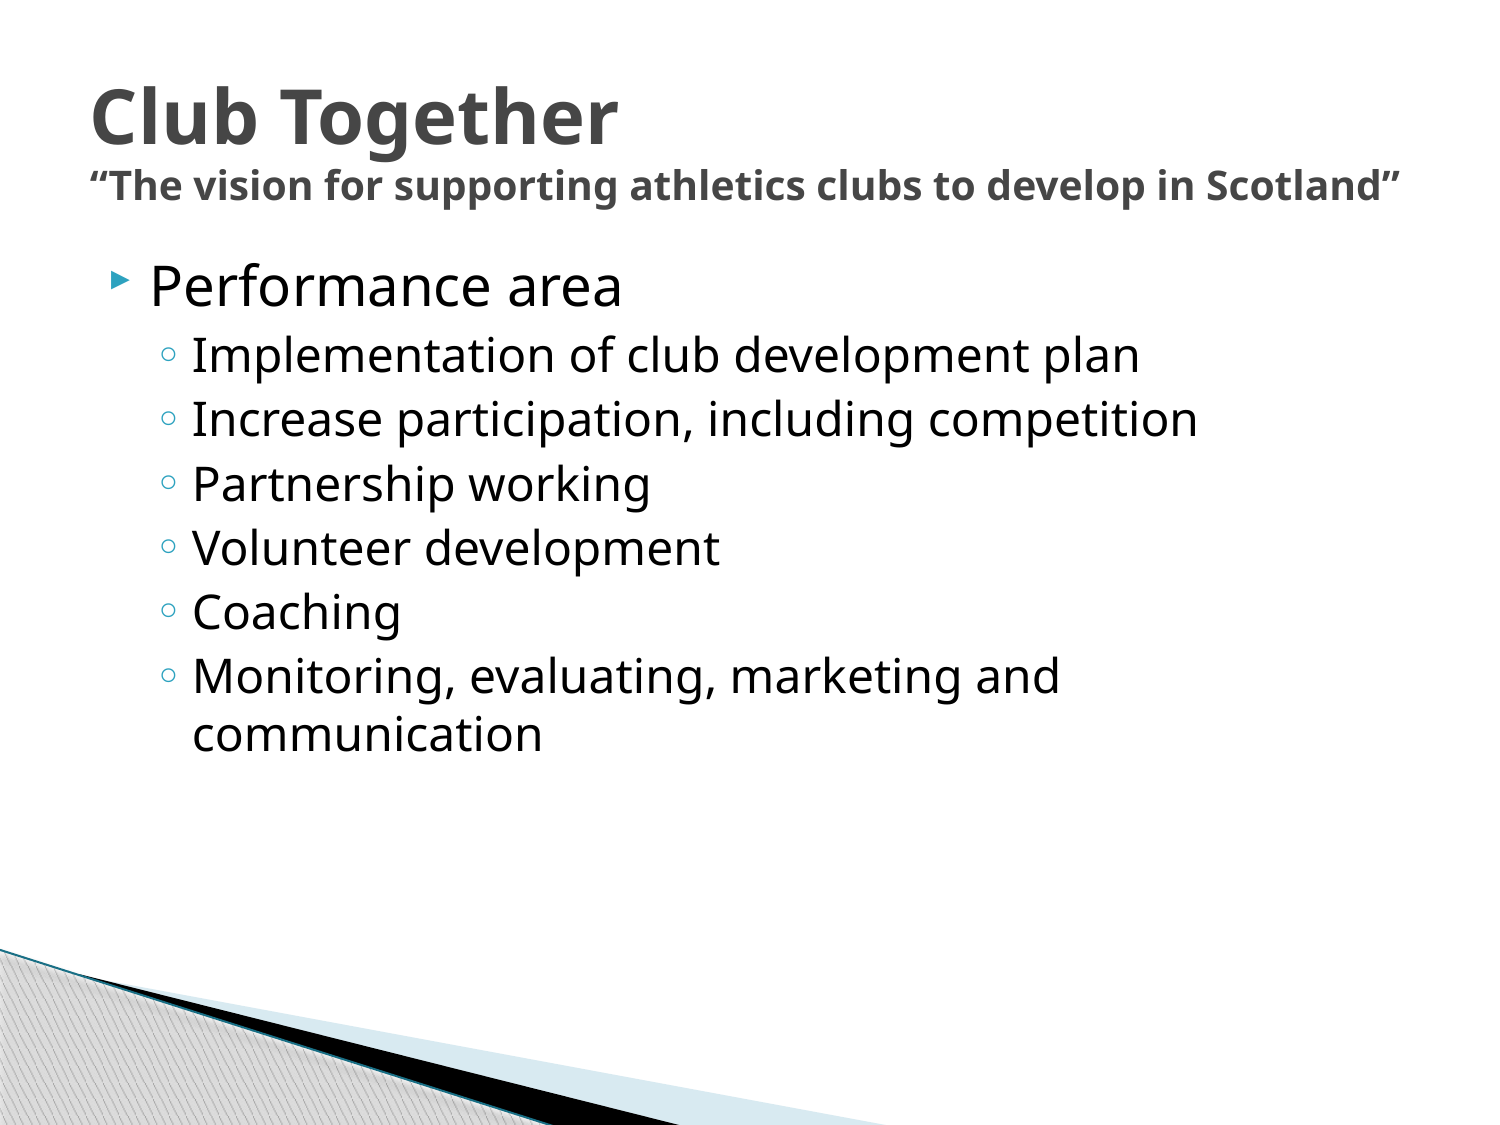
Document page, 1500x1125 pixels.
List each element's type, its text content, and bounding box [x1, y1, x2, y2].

list Performance area Implementation of club development plan Increase participation, including competition Partnership working Volunteer development Coaching Monitoring, evaluating, marketing and communication [74, 242, 1426, 986]
title Club Together “The vision for supporting athletics clubs to develop in Scotland” [75, 45, 1425, 233]
